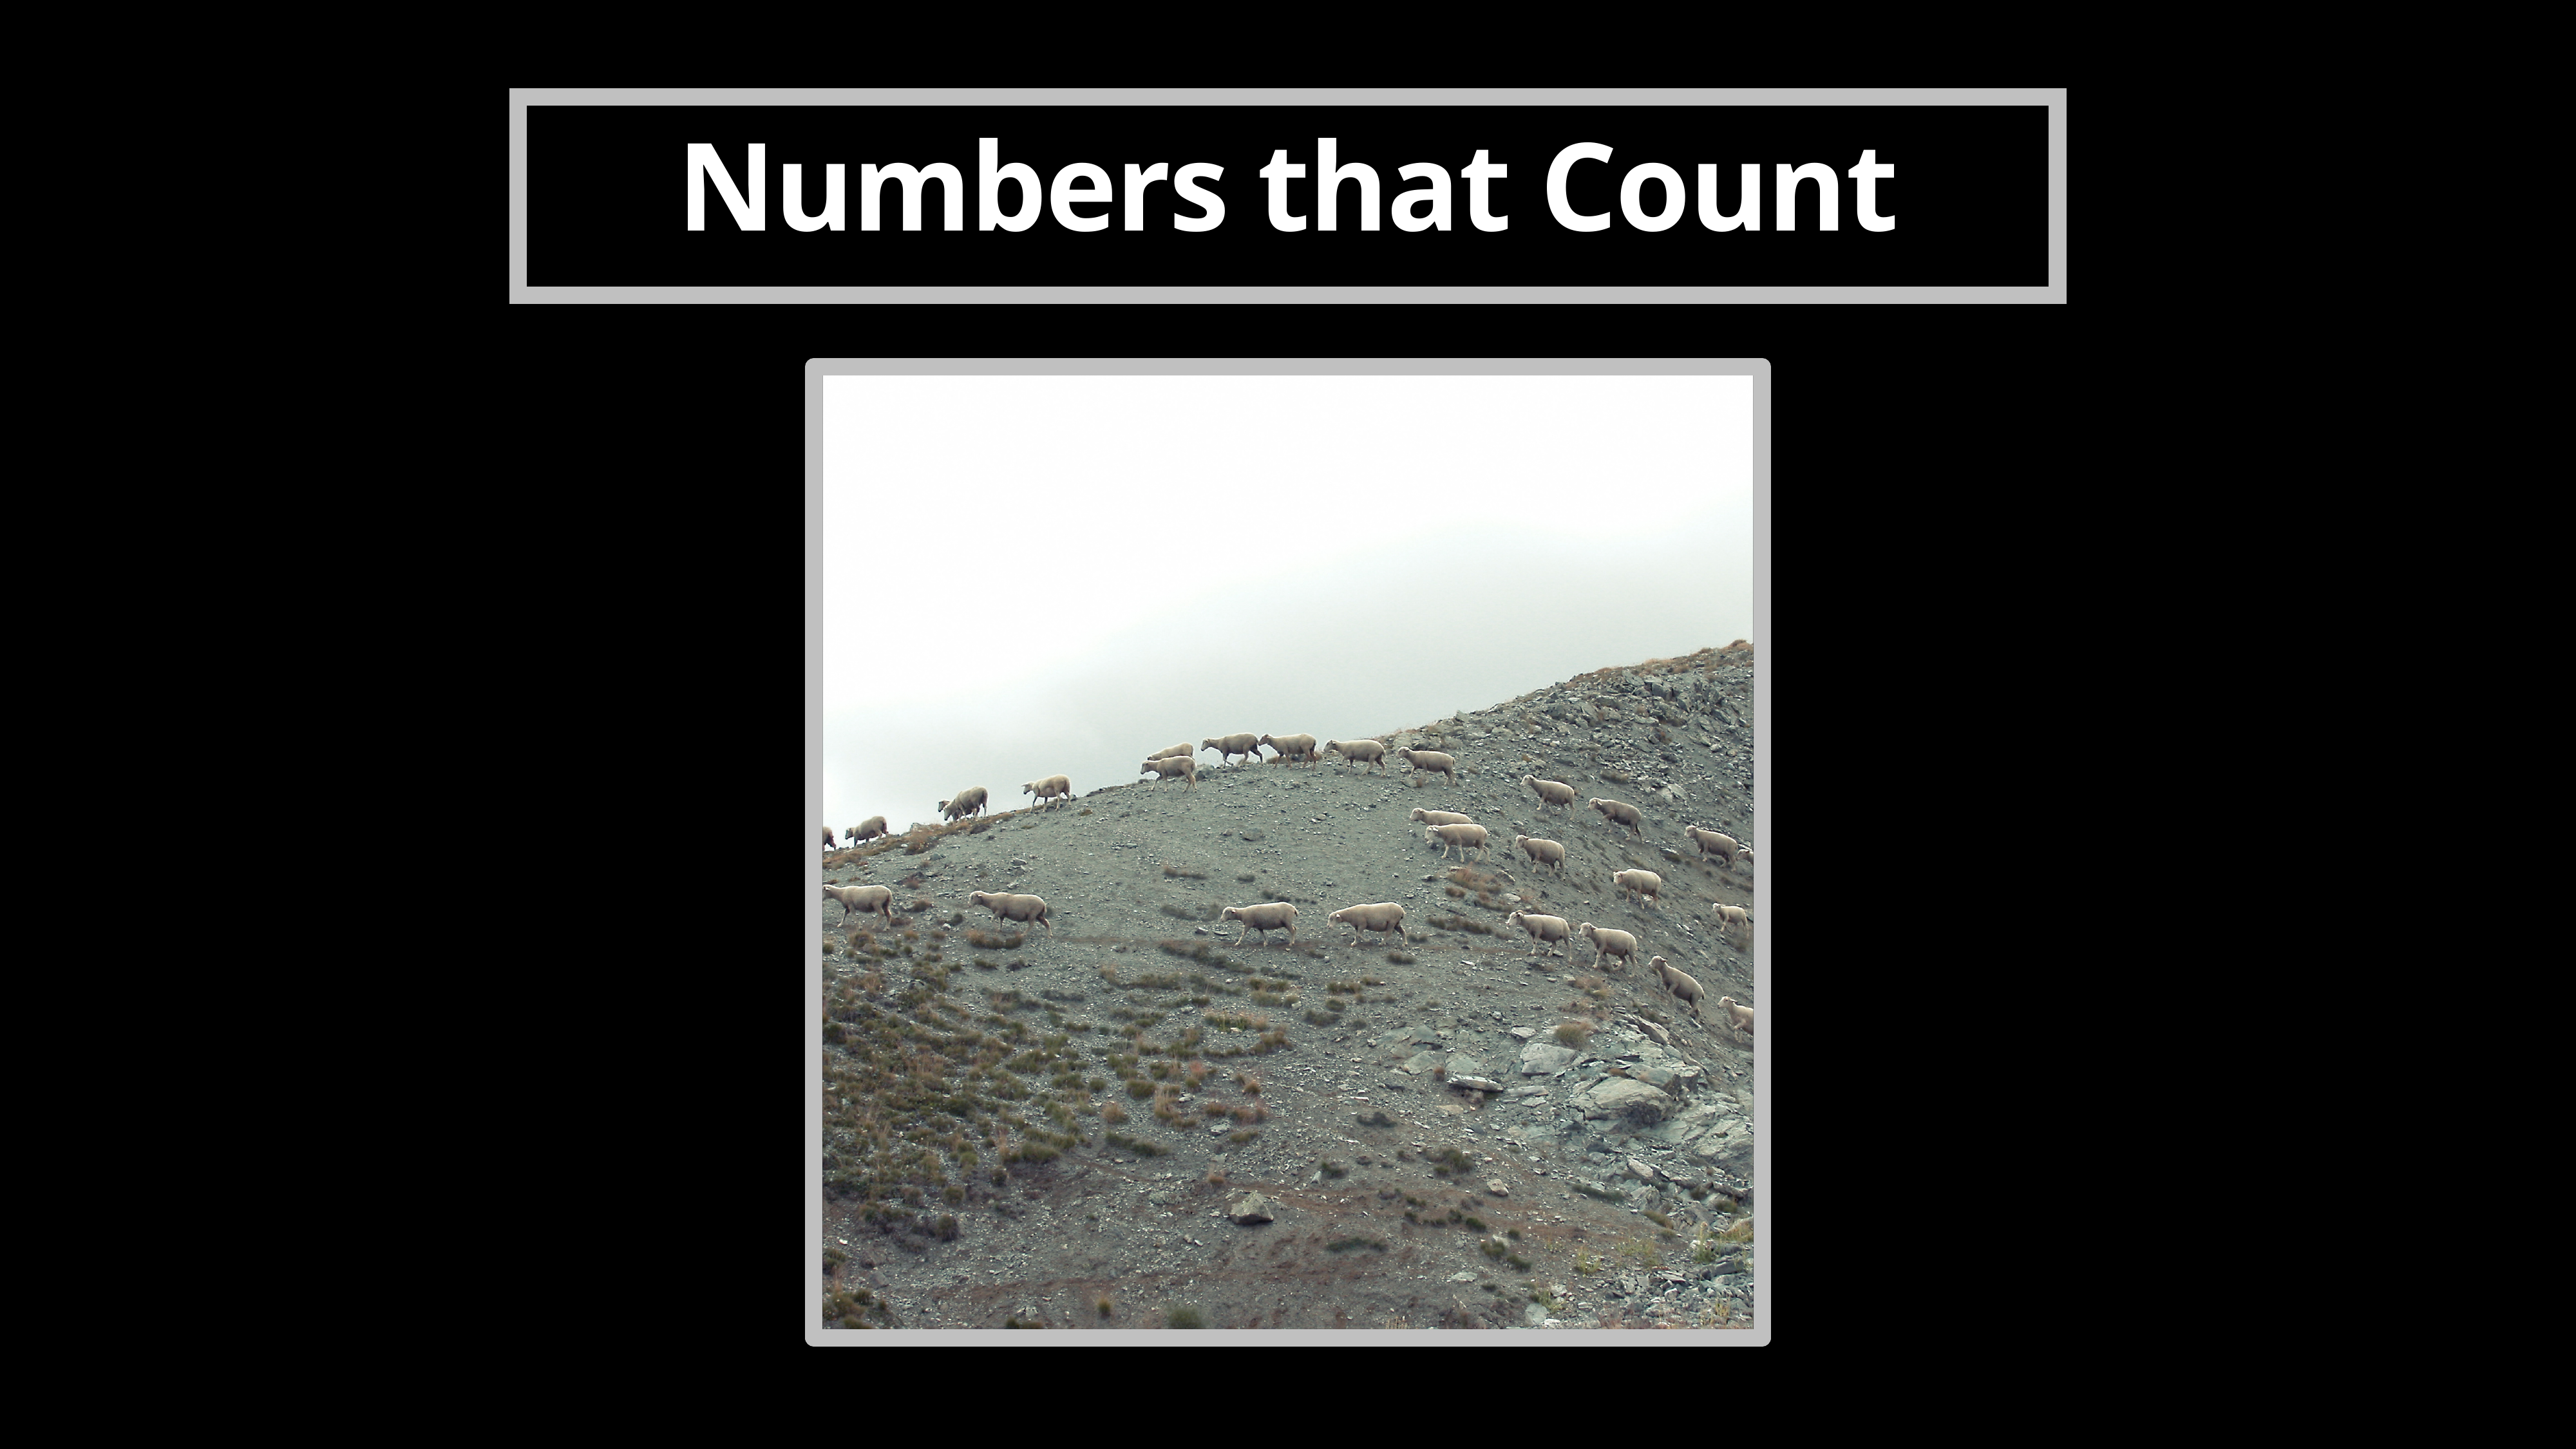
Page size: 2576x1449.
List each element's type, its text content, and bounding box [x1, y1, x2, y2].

picture [822, 375, 1754, 1330]
title Numbers that Count [518, 96, 2058, 296]
